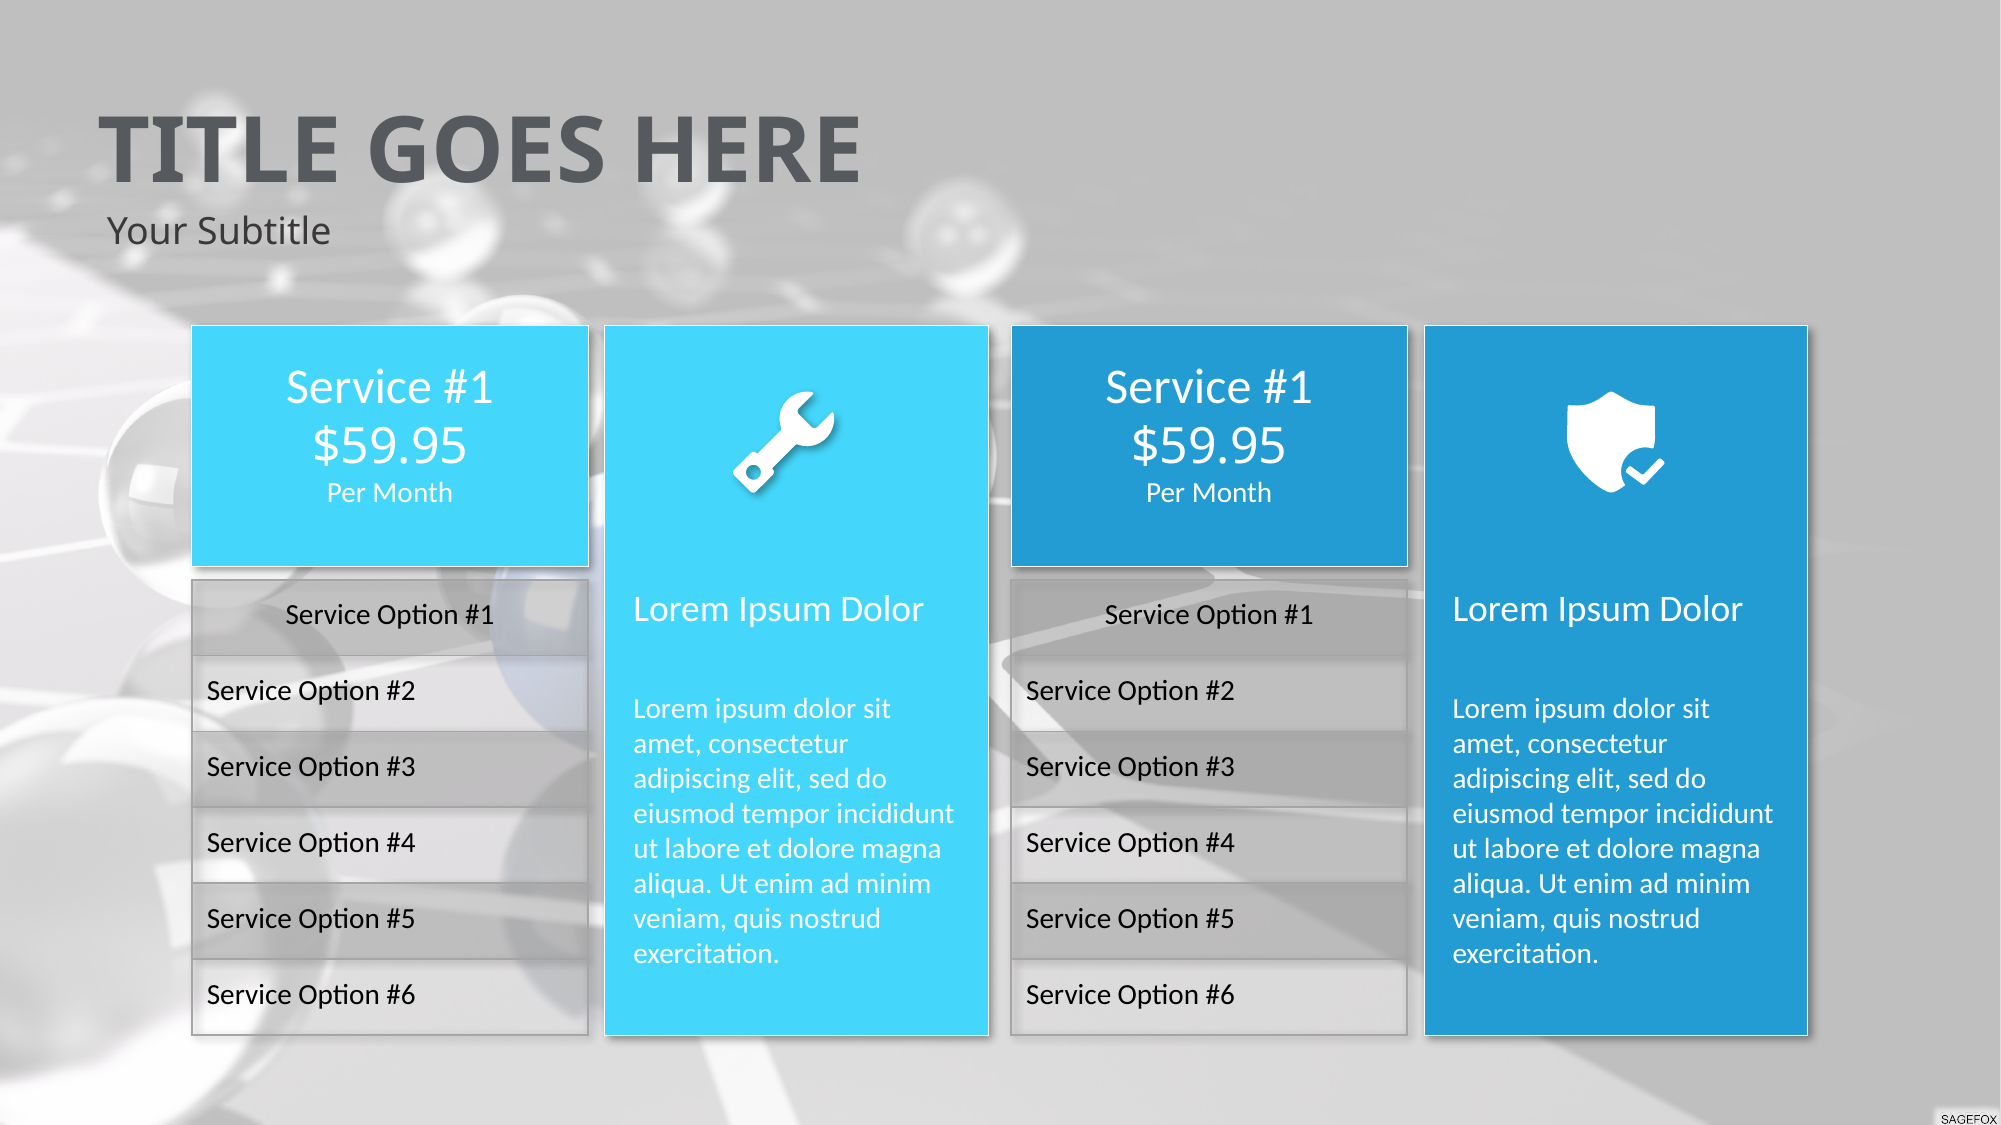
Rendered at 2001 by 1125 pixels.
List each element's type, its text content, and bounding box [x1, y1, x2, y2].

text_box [843, 598, 861, 620]
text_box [671, 604, 675, 620]
text_box [604, 325, 989, 1036]
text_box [1437, 576, 1798, 991]
table_header Service Option #1 [193, 581, 587, 655]
table_header Service Option #1 [1012, 581, 1406, 655]
table_cell Service Option #3 [1012, 732, 1406, 806]
table_cell Service Option #6 [193, 960, 587, 1034]
picture [1938, 1114, 1999, 1125]
text_box Service #1 $59.95 Per Month [202, 345, 578, 516]
table_cell Service Option #3 [193, 732, 587, 806]
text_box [82, 83, 987, 260]
text_box Service #1 $59.95 Per Month [1021, 345, 1397, 516]
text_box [914, 603, 923, 620]
table_cell Service Option #2 [193, 656, 587, 731]
table_cell Service Option #2 [1012, 656, 1406, 731]
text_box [795, 604, 799, 620]
table_cell Service Option #5 [1012, 884, 1406, 958]
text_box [1567, 391, 1665, 493]
table_cell Service Option #6 [1012, 960, 1406, 1034]
text_box [191, 325, 589, 568]
table_cell Service Option #4 [1012, 808, 1406, 882]
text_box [636, 598, 648, 620]
text_box [1423, 325, 1808, 1036]
text_box [1010, 325, 1408, 568]
text_box [733, 391, 835, 493]
table_cell Service Option #5 [193, 884, 587, 958]
table_cell Service Option #4 [193, 808, 587, 882]
